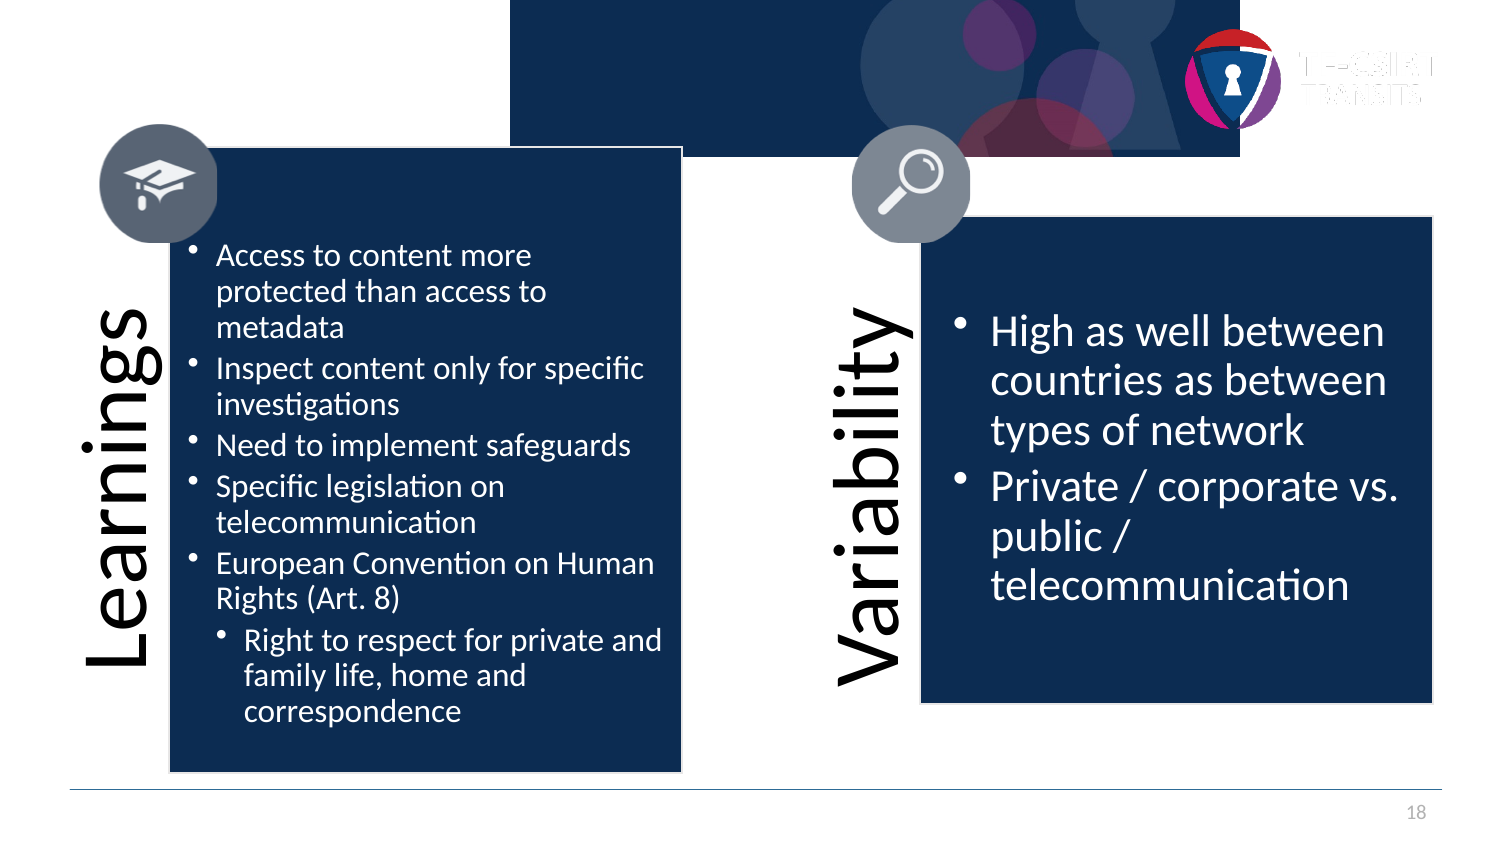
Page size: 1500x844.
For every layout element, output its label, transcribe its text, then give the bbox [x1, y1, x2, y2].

picture [510, 0, 1438, 135]
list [57, 135, 1442, 762]
slide_number 18 [1104, 788, 1442, 834]
title Looking at Content [57, 21, 1114, 135]
